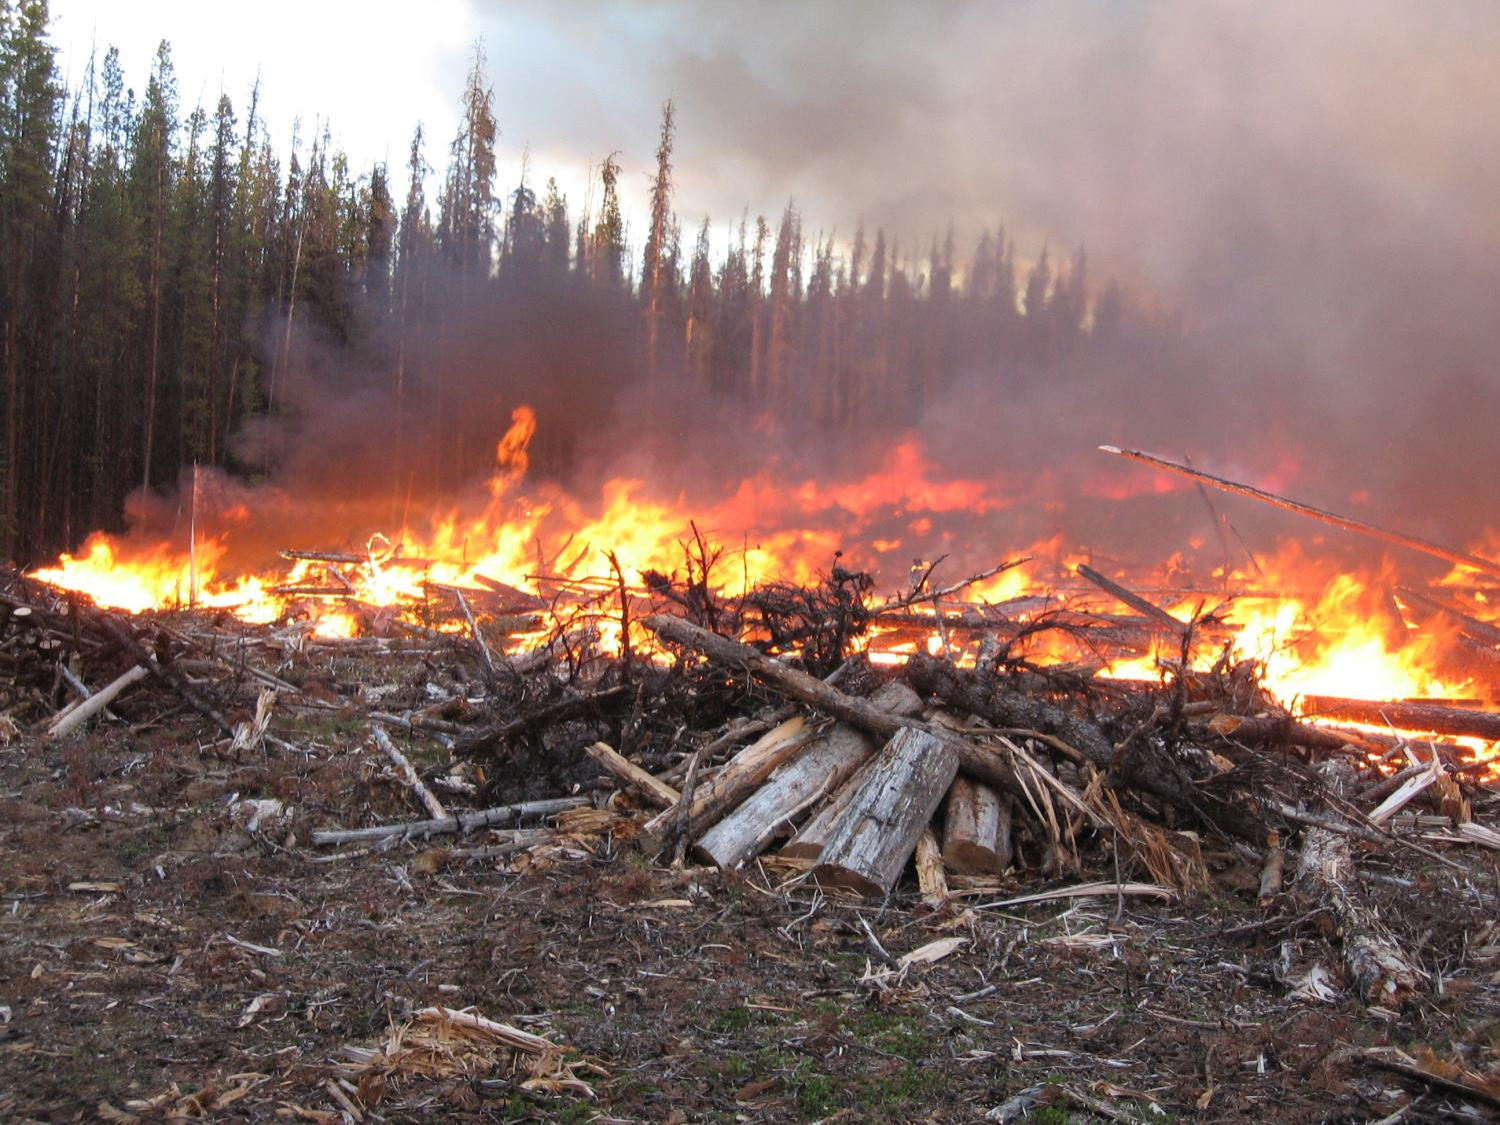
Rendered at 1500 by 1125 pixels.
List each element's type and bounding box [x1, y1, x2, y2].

list [0, 0, 1500, 1125]
